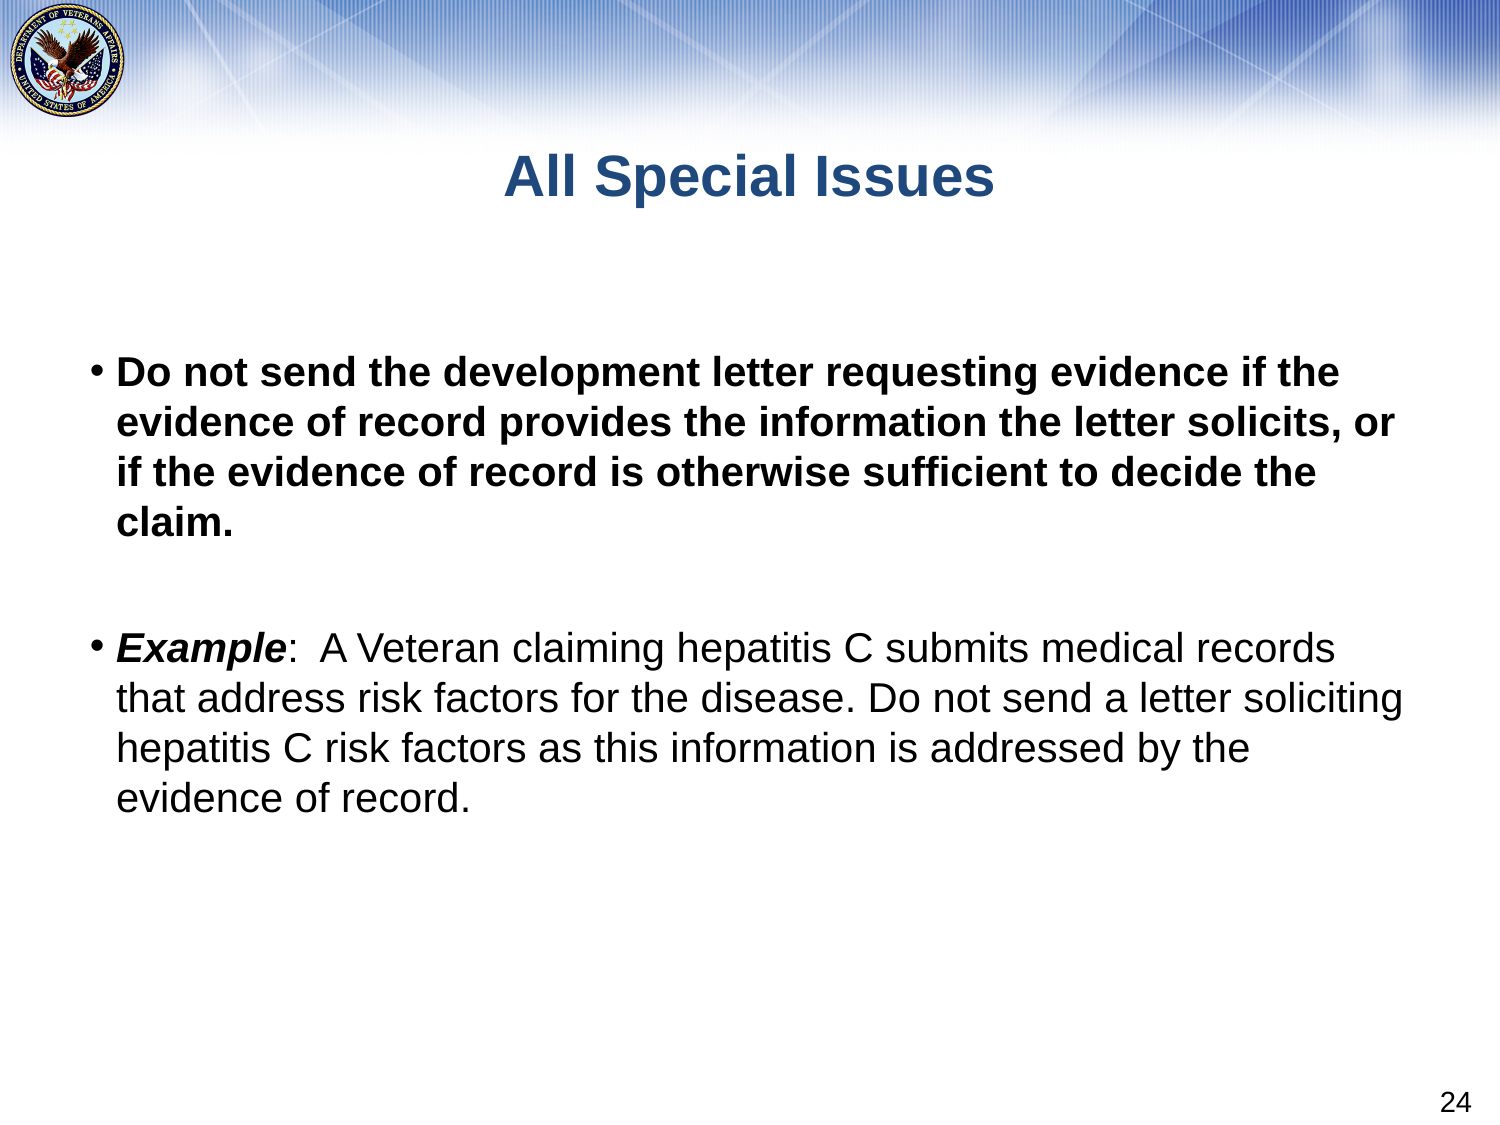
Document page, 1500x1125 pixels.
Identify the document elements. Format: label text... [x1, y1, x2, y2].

picture [0, 0, 1500, 130]
slide_number 24 [1136, 1083, 1487, 1125]
title All Special Issues [0, 130, 1500, 309]
picture [0, 309, 1500, 1062]
list Do not send the development letter requesting evidence if the evidence of record provides the information the letter solicits, or if the evidence of record is otherwise sufficient to decide the claim. Example: A Veteran claiming hepatitis C submits medical records that address risk factors for the disease. Do not send a letter soliciting hepatitis C risk factors as this information is addressed by the evidence of record. [75, 337, 1425, 980]
